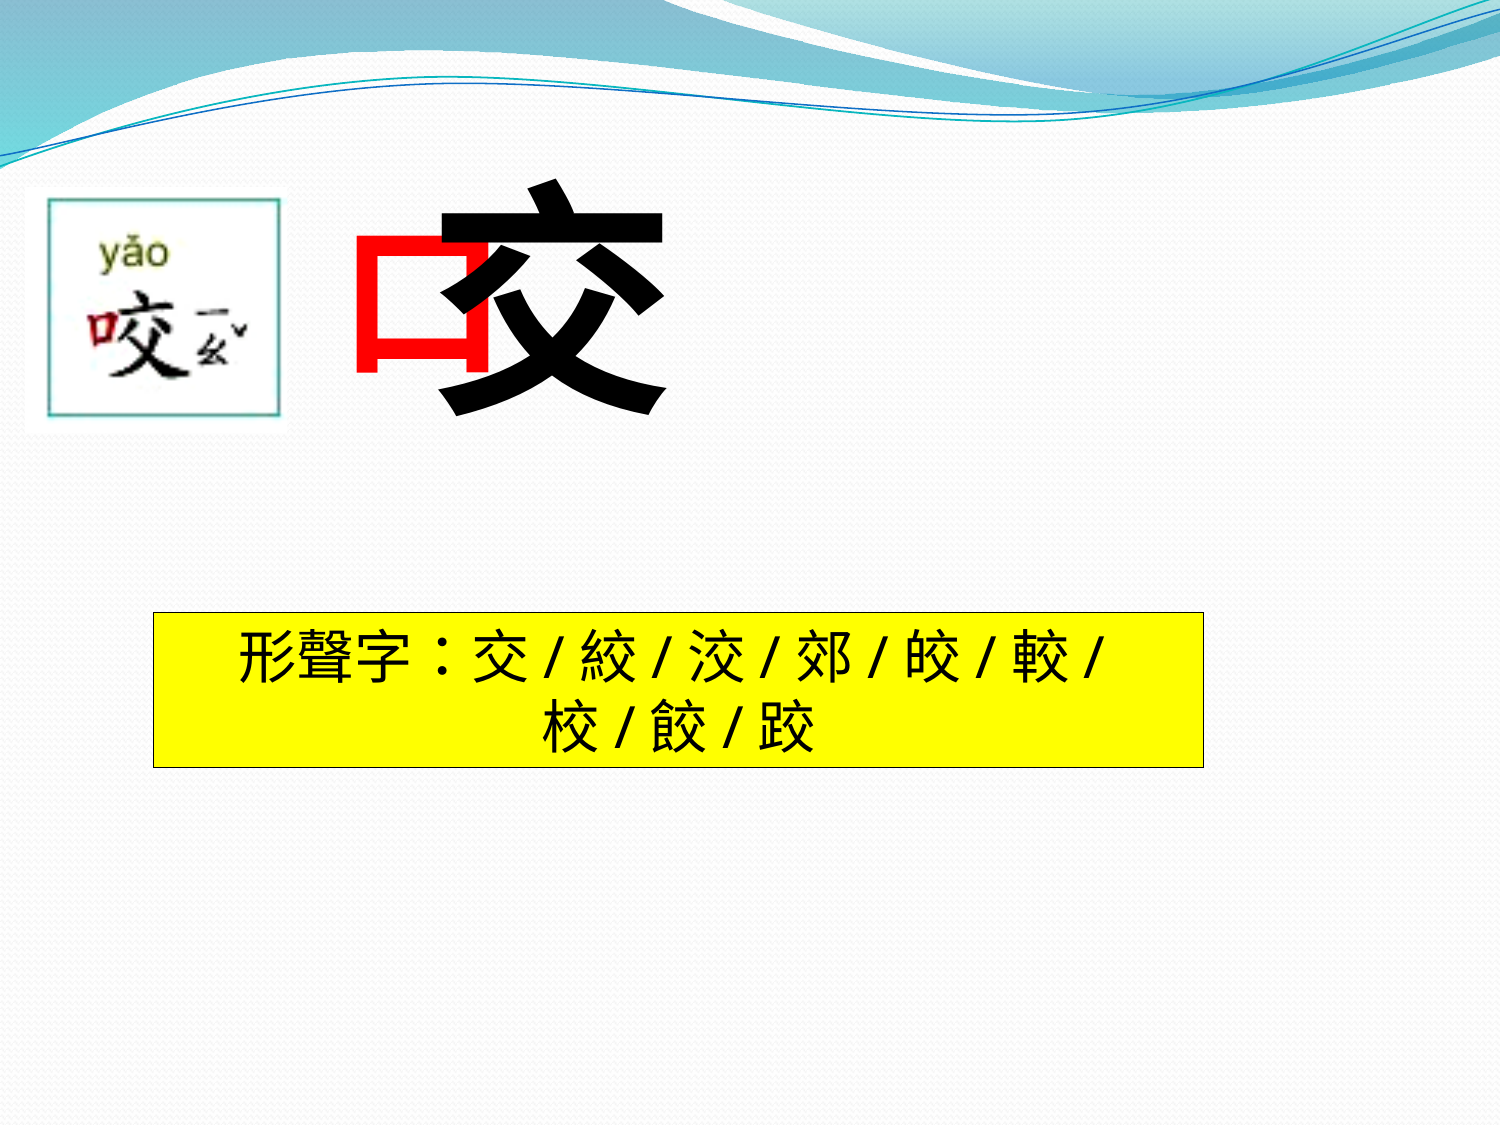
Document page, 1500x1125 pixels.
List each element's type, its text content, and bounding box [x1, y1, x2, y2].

text_box 交 [412, 137, 600, 453]
text_box 形聲字：交/絞/洨/郊/皎/較/校/餃/跤 [153, 612, 1204, 768]
text_box 口 [324, 187, 412, 403]
picture [24, 187, 288, 433]
